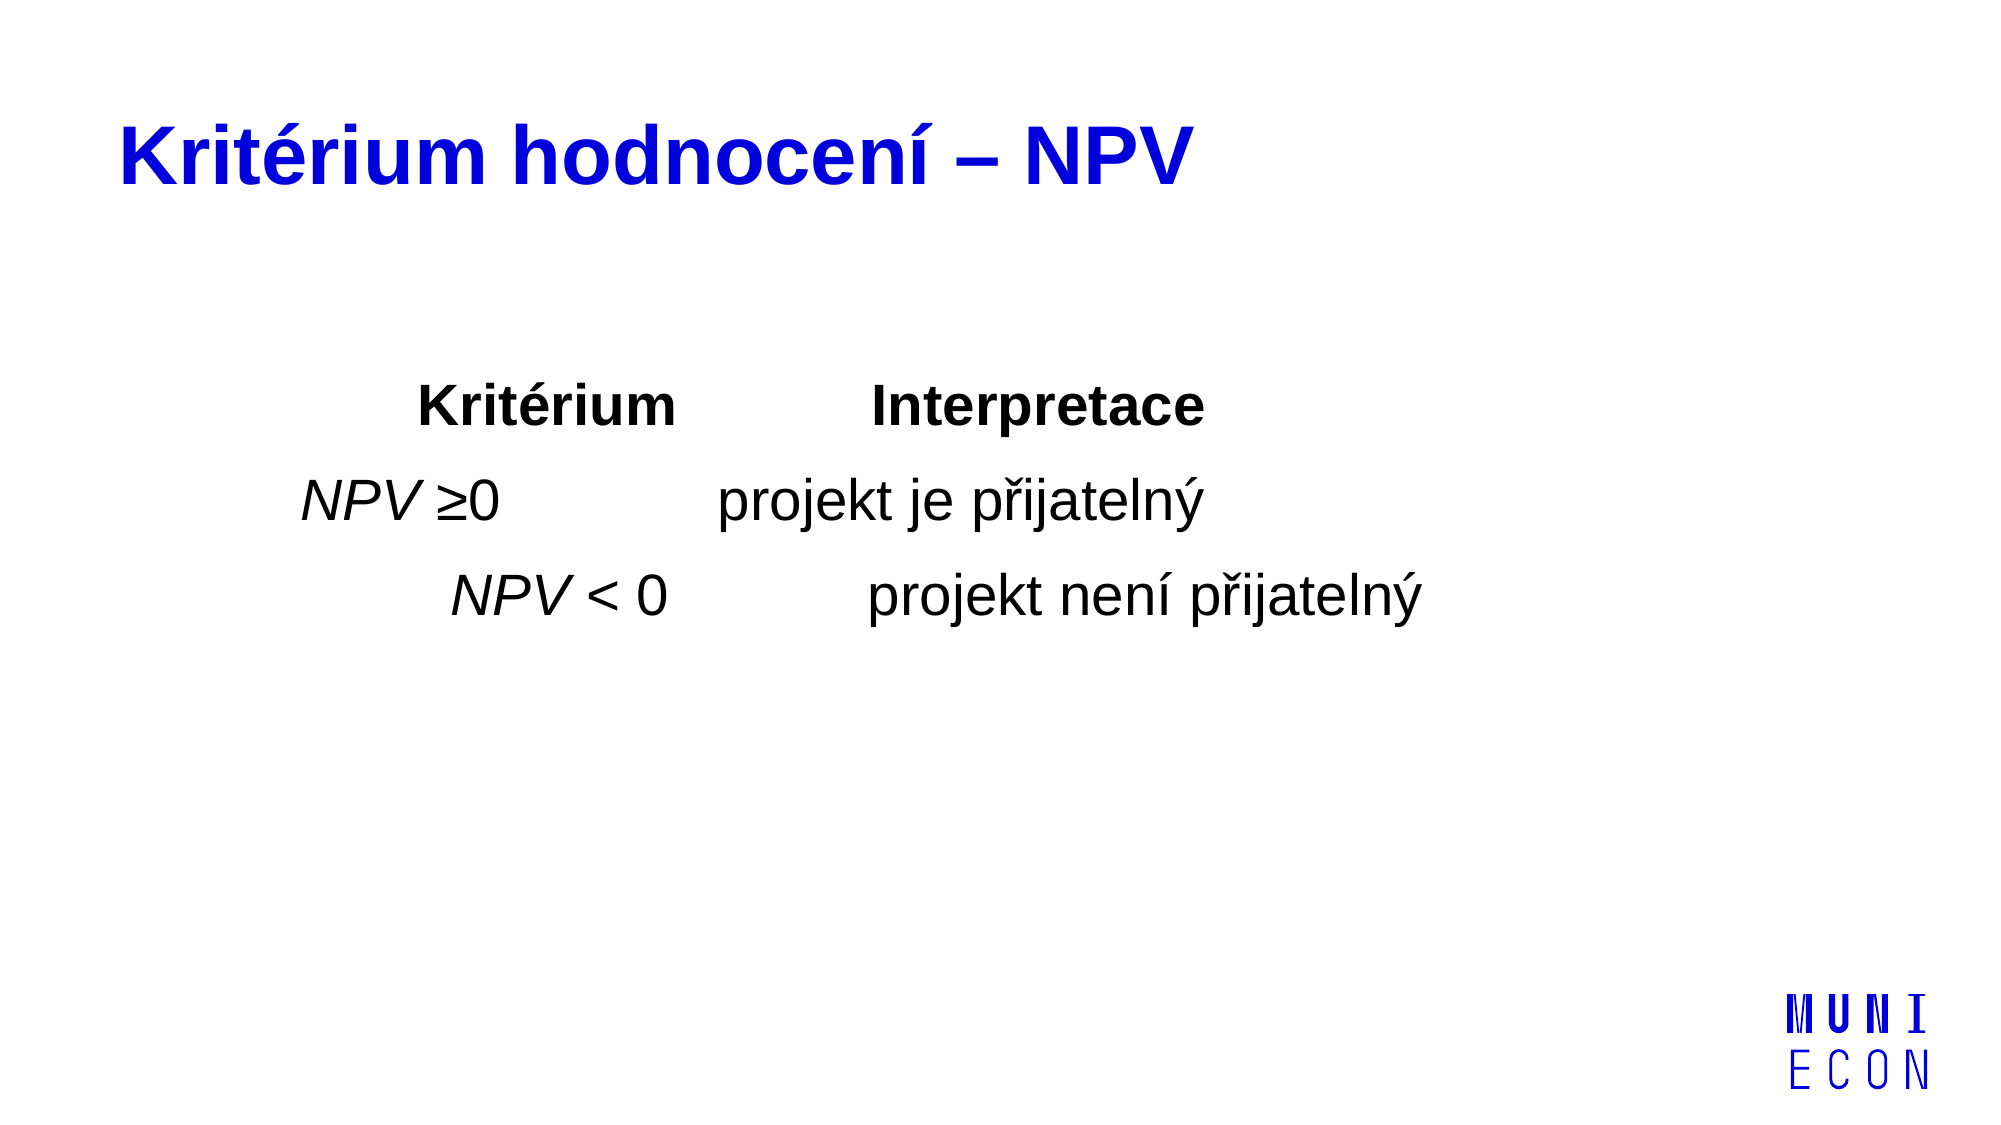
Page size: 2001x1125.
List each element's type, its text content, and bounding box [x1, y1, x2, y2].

title Kritérium hodnocení – NPV [118, 118, 1883, 193]
list Kritérium Interpretace NPV ≥0 projekt je přijatelný NPV < 0 projekt není přijatelný [117, 307, 1882, 957]
